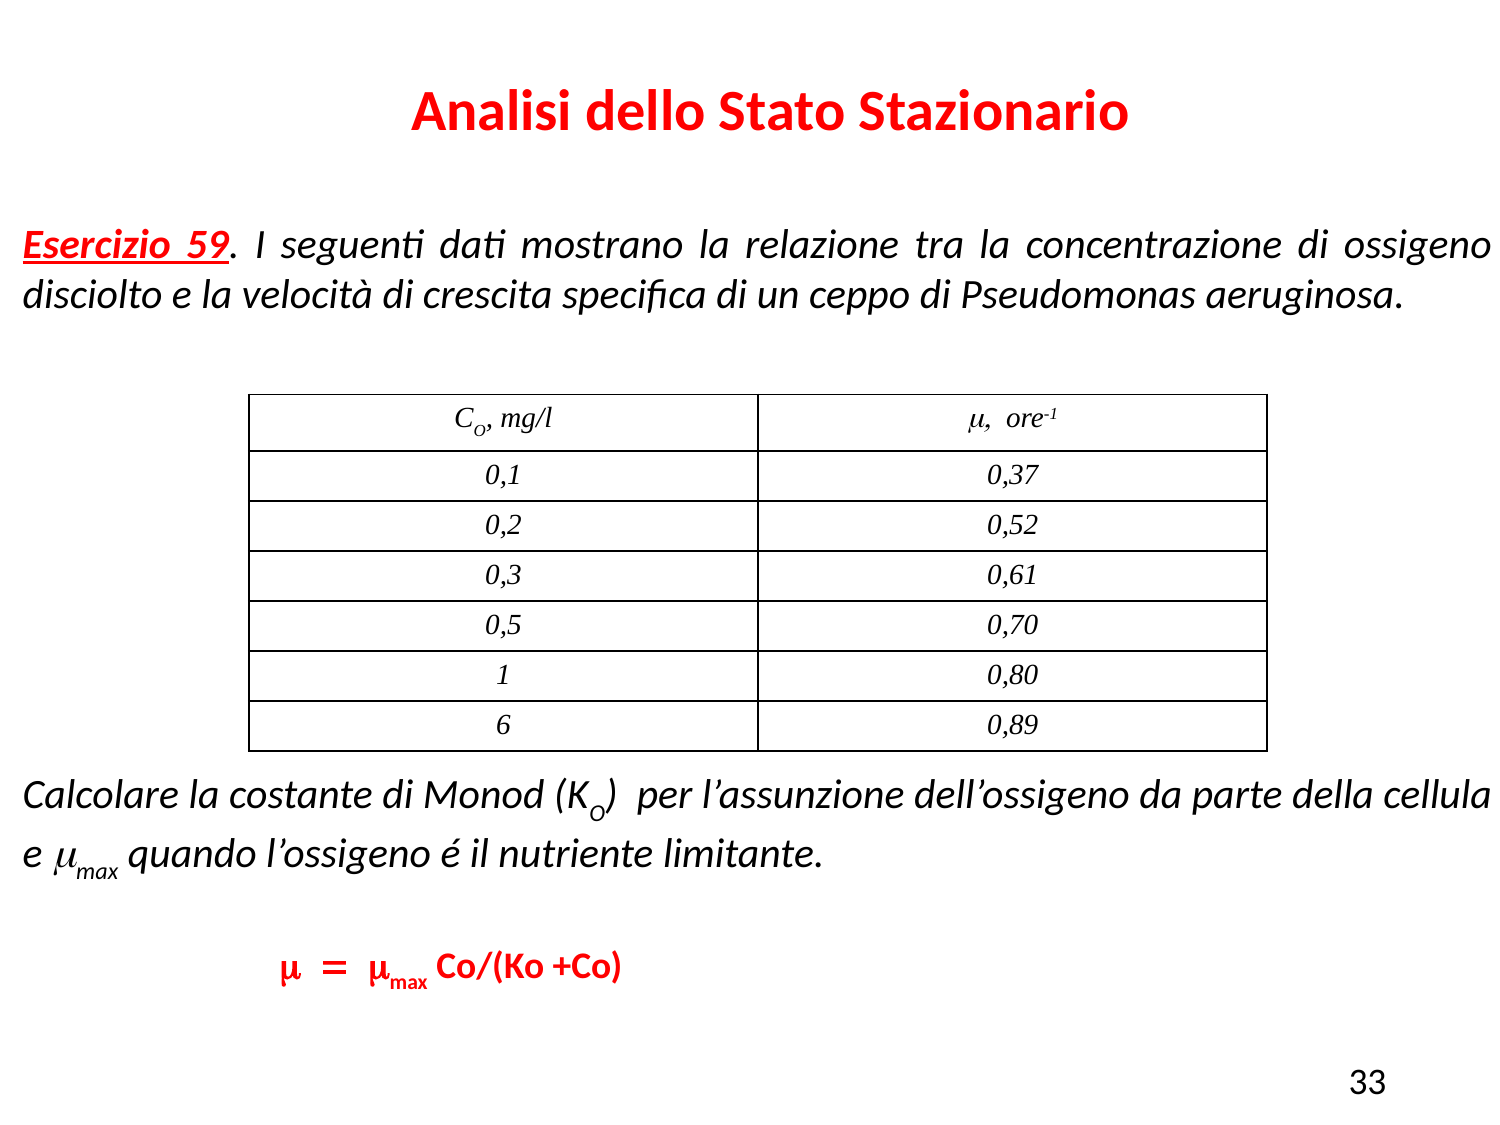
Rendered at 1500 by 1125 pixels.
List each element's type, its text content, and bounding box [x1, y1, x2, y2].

table_cell 6 [250, 702, 757, 750]
table_cell 0,1 [250, 452, 757, 500]
text_box m = mmax Co/(Ko +Co) [264, 933, 1025, 1002]
table_cell 0,52 [759, 502, 1266, 550]
table_cell 0,5 [250, 602, 757, 650]
text_box 33 [1333, 1049, 1500, 1110]
table_cell 1 [250, 652, 757, 700]
table_cell 0,80 [759, 652, 1266, 700]
table_header CO, mg/l [250, 395, 757, 450]
table_cell 0,89 [759, 702, 1266, 750]
table_cell 0,3 [250, 552, 757, 600]
table_cell 0,70 [759, 602, 1266, 650]
table_cell 0,37 [759, 452, 1266, 500]
text_box Analisi dello Stato Stazionario [396, 64, 1145, 150]
table_header m, ore-1 [759, 395, 1266, 450]
text_box Esercizio 59. I seguenti dati mostrano la relazione tra la concentrazione di ossigeno disciolto e la velocità di crescita specifica di un ceppo di Pseudomonas aeruginosa. Calcolare la costante di Monod (KO) per l’assunzione dell’ossigeno da parte della cellula e mmax quando l’ossigeno é il nutriente limitante. [8, 189, 1500, 893]
table_cell 0,61 [759, 552, 1266, 600]
table_cell 0,2 [250, 502, 757, 550]
